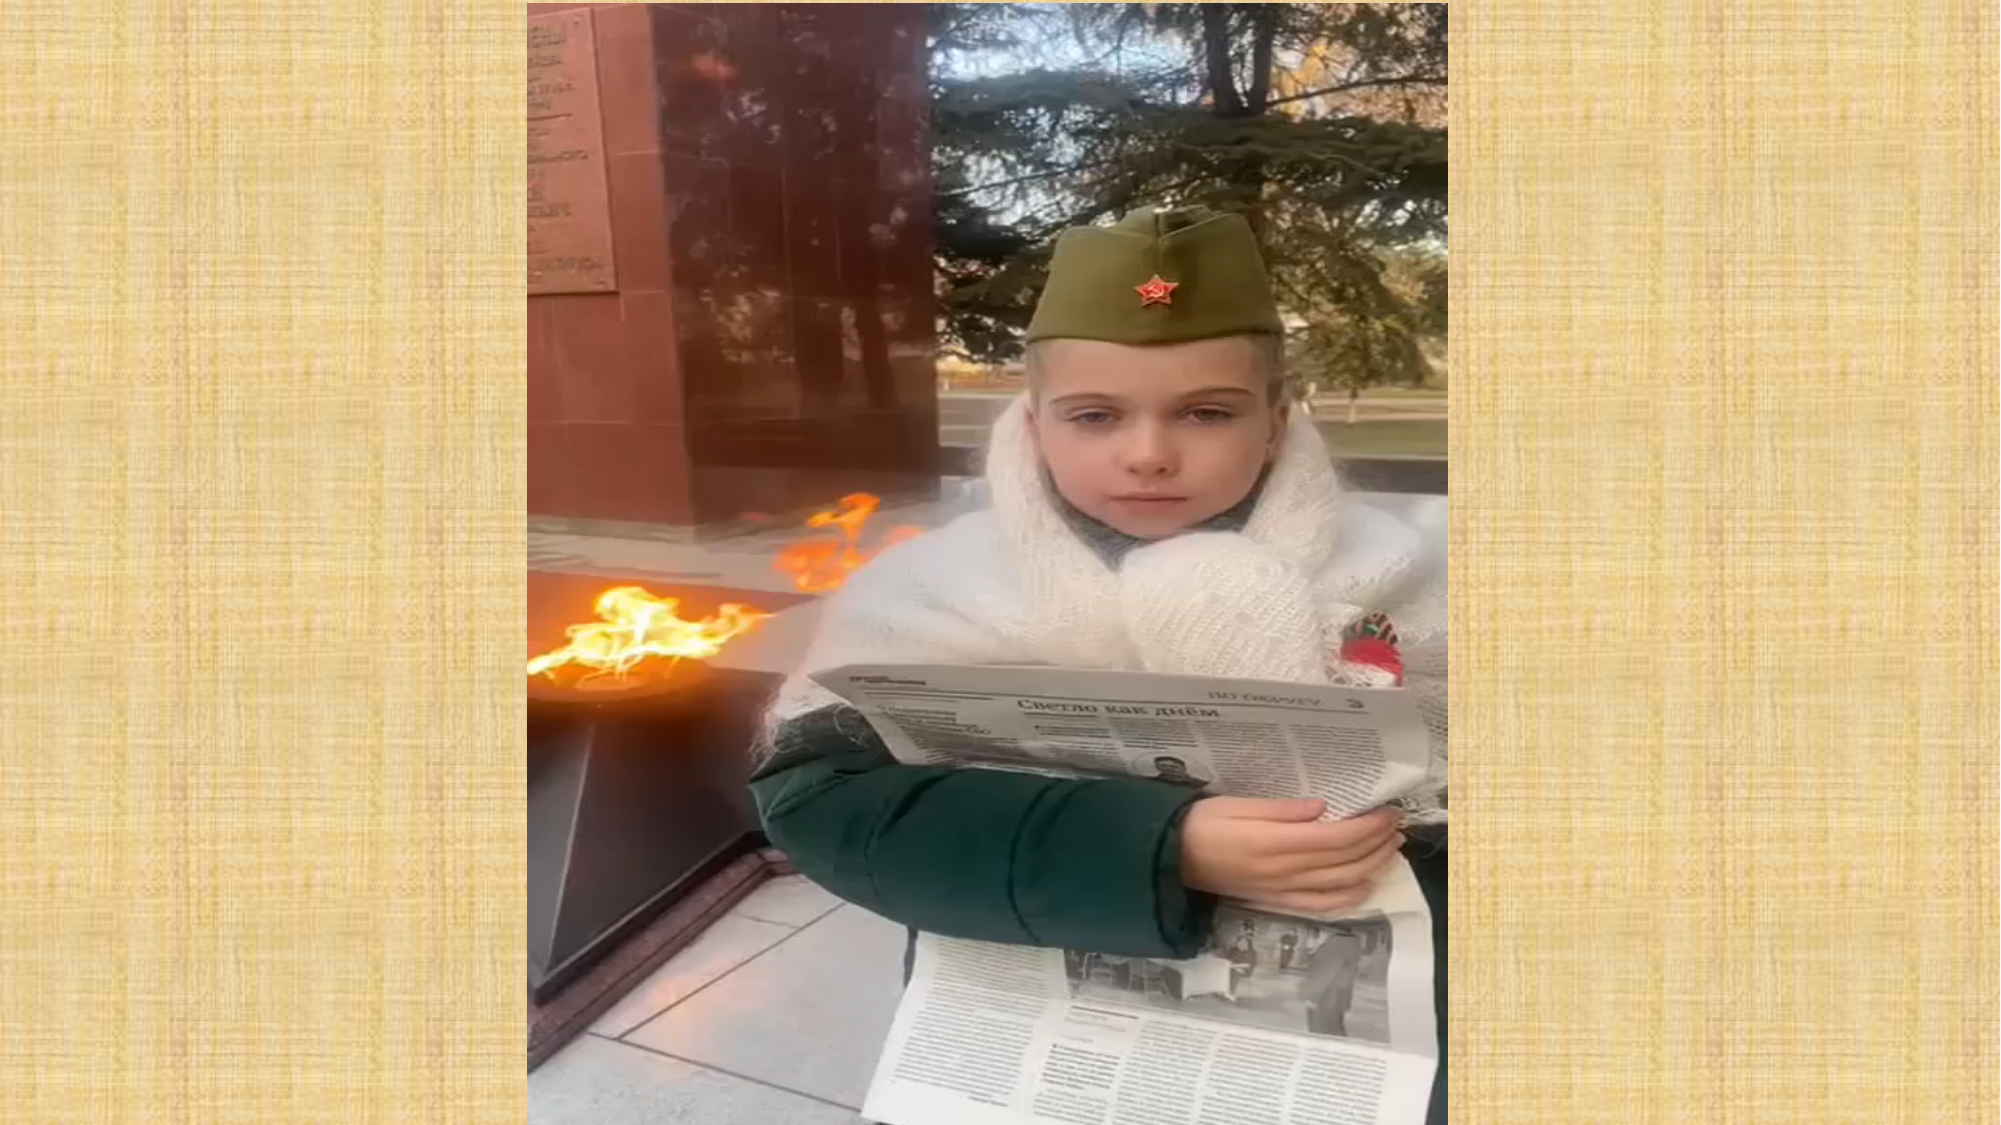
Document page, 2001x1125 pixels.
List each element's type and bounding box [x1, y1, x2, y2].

picture [0, 0, 2001, 1125]
text_box [526, 3, 1449, 1125]
